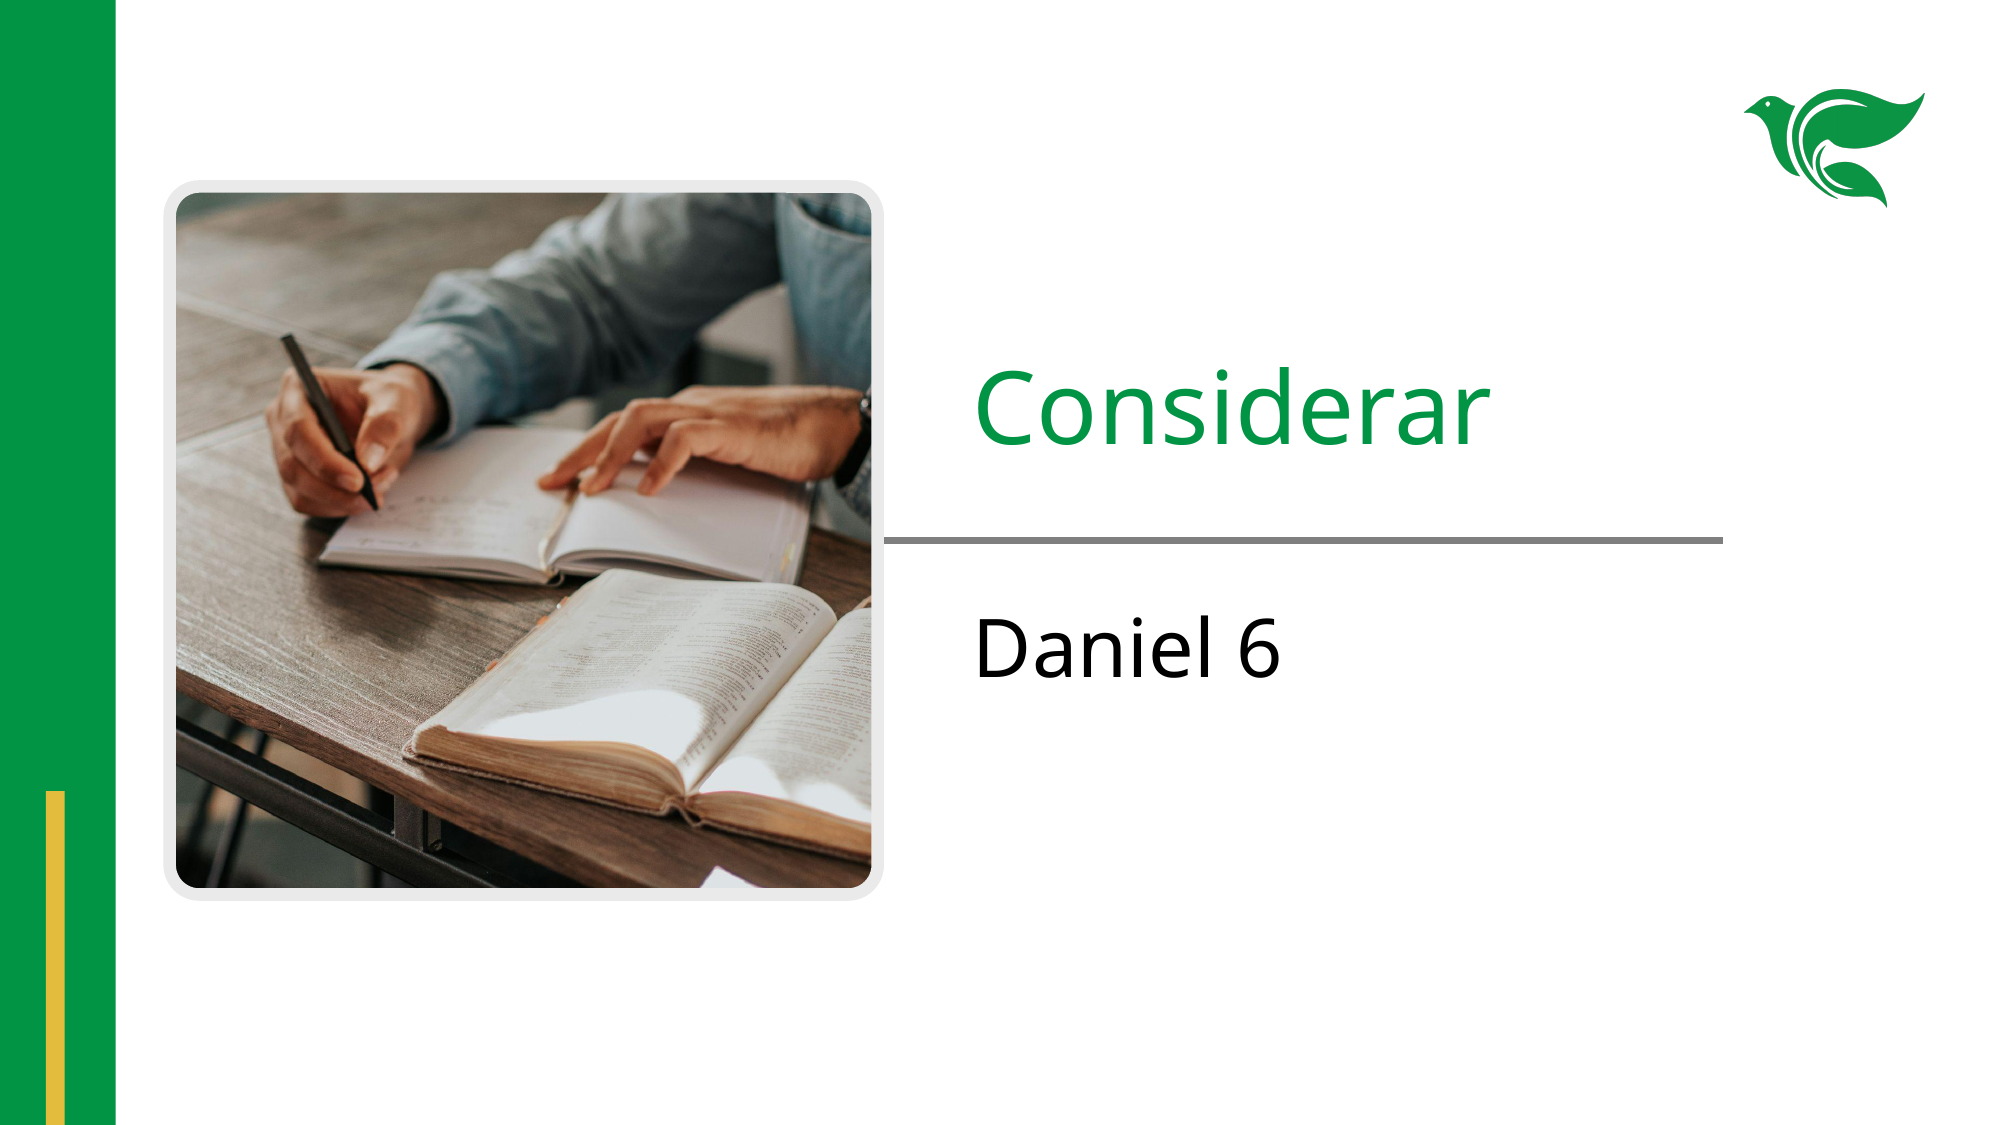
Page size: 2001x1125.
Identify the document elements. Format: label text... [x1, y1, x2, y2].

text_box Considerar [957, 336, 1857, 473]
text_box [0, 0, 116, 1125]
text_box Daniel 6 [957, 589, 1755, 702]
picture [1722, 47, 1953, 240]
picture [169, 186, 878, 895]
text_box [45, 791, 65, 1125]
